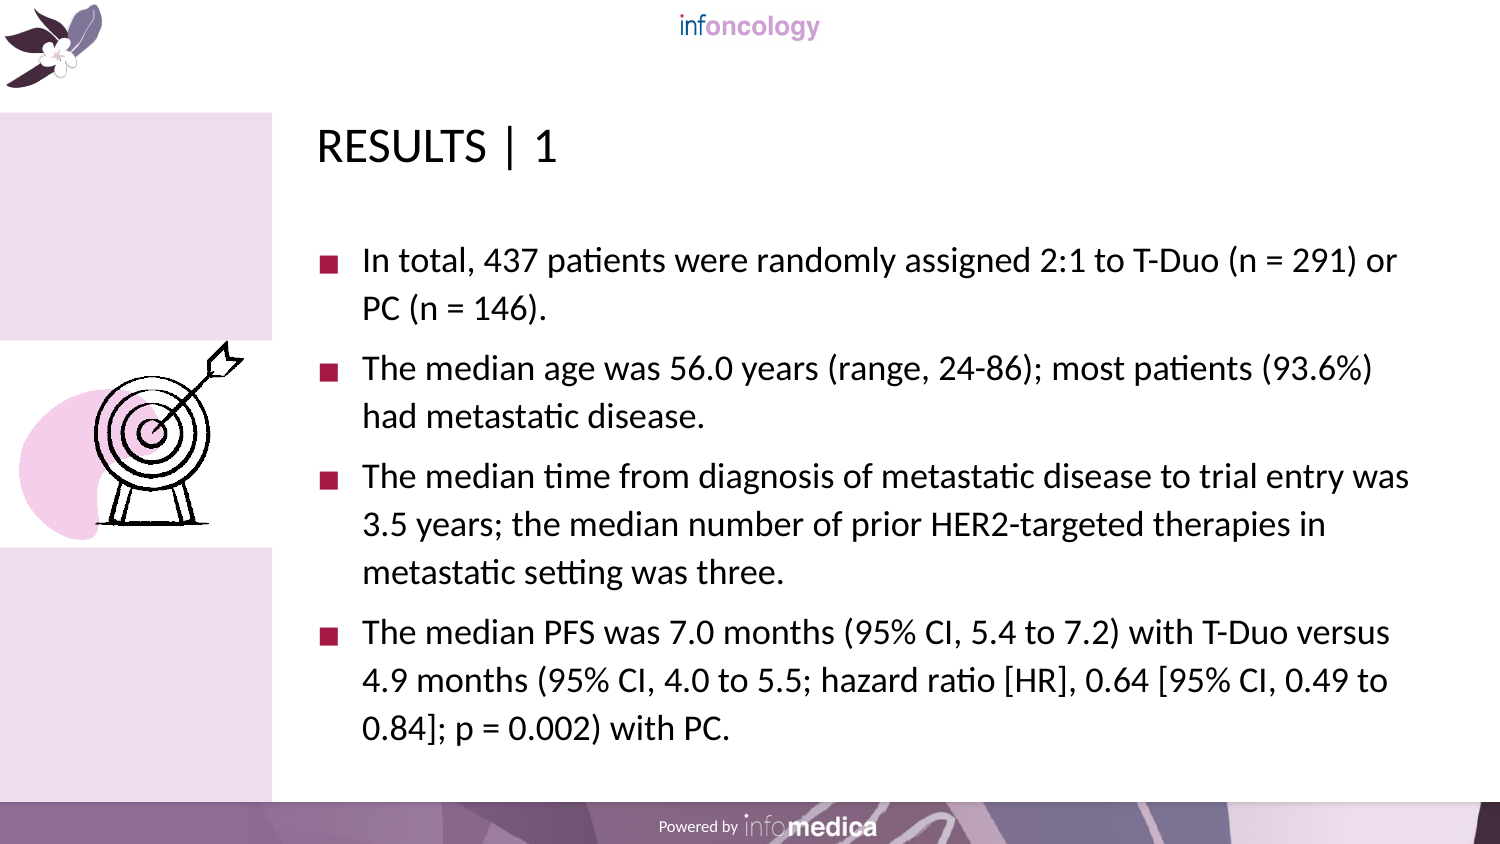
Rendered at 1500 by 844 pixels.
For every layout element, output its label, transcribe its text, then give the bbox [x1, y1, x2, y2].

picture [19, 340, 244, 540]
list In total, 437 patients were randomly assigned 2:1 to T-Duo (n = 291) or PC (n = 146). The median age was 56.0 years (range, 24-86); most patients (93.6%) had metastatic disease. The median time from diagnosis of metastatic disease to trial entry was 3.5 years; the median number of prior HER2-targeted therapies in metastatic setting was three. The median PFS was 7.0 months (95% CI, 5.4 to 7.2) with T-Duo versus 4.9 months (95% CI, 4.0 to 5.5; hazard ratio [HR], 0.64 [95% CI, 0.49 to 0.84]; p = 0.002) with PC. [301, 224, 1428, 760]
title RESULTS | 1 [301, 83, 1397, 208]
picture [0, 802, 1500, 844]
picture [676, 12, 824, 42]
picture [1, 1, 107, 89]
